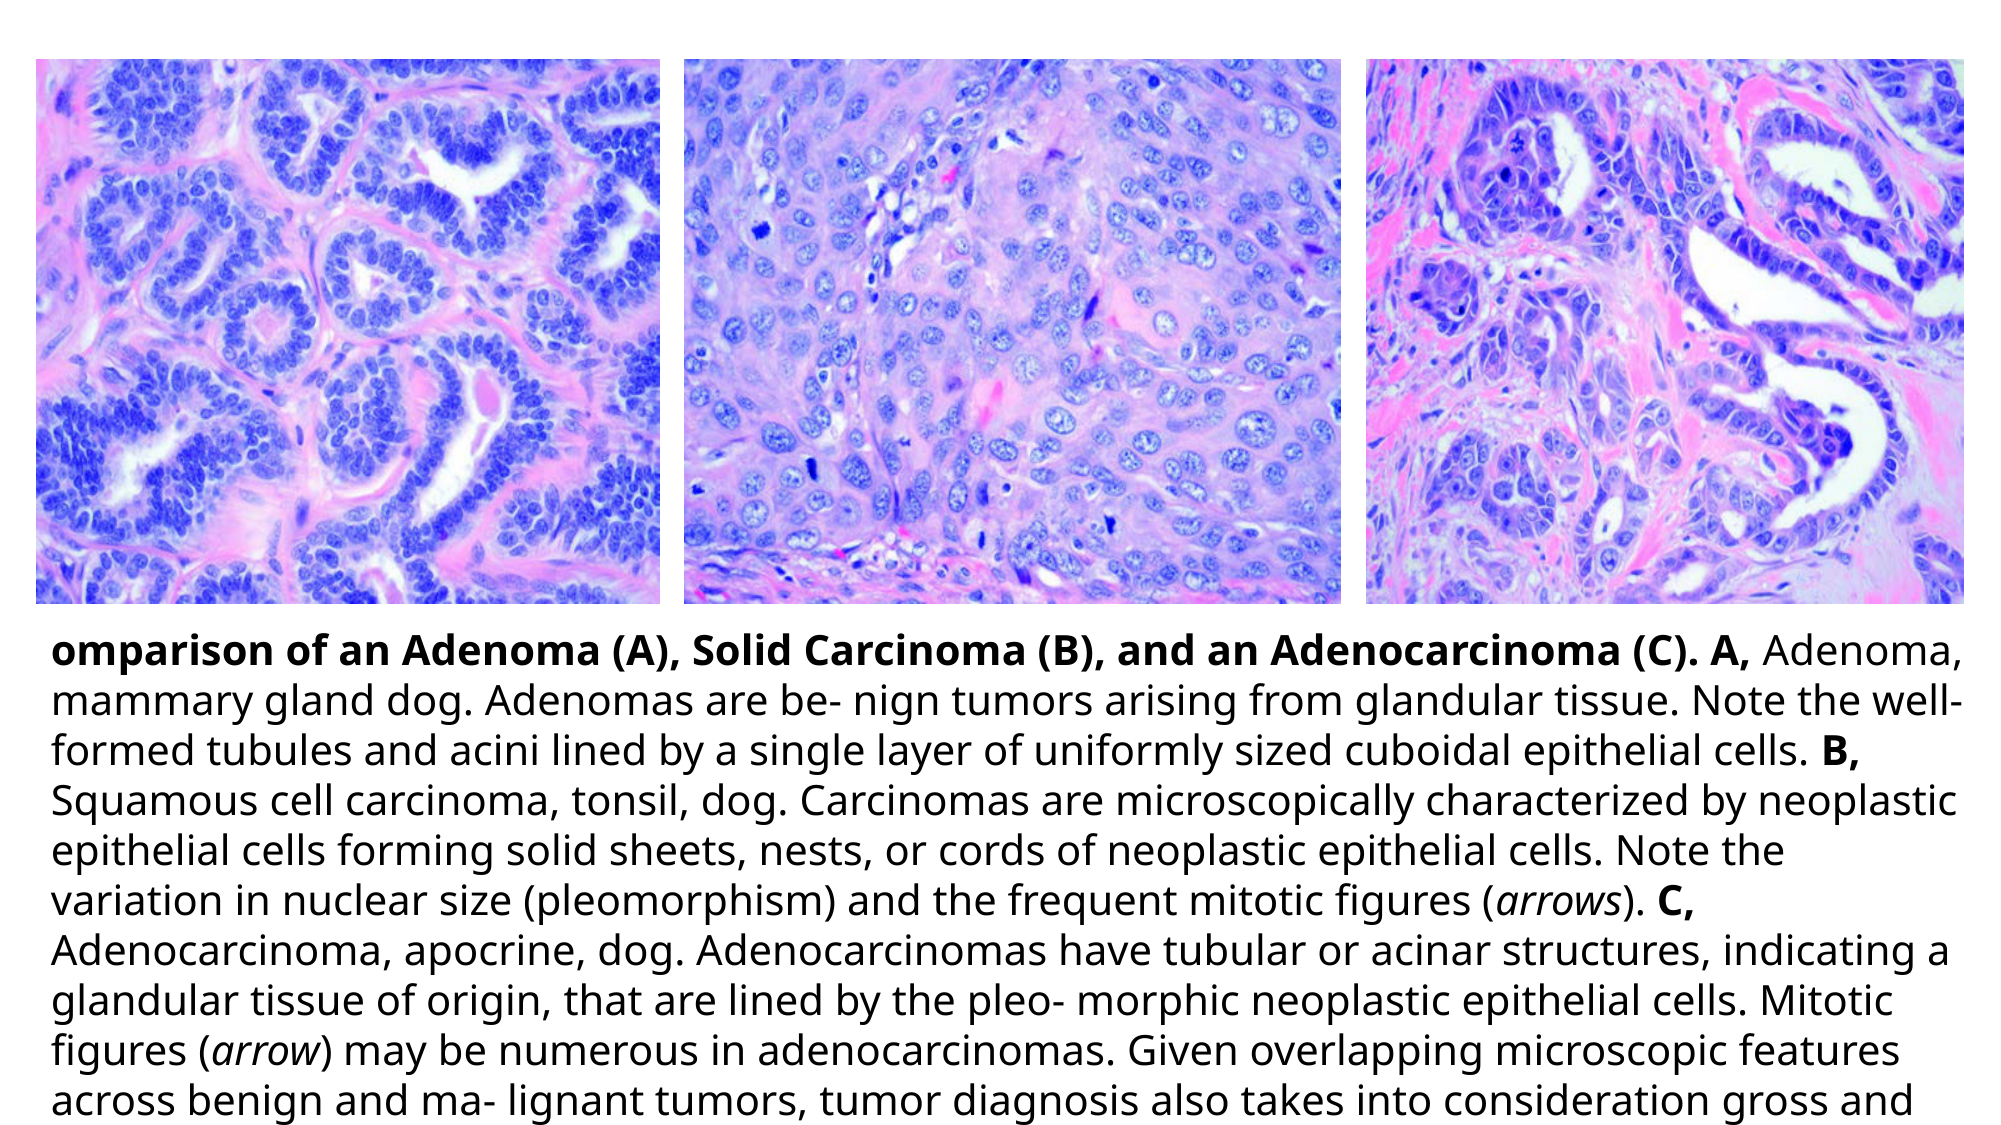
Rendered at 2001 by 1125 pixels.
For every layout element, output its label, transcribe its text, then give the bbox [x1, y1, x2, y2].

picture [684, 59, 1342, 605]
picture [35, 59, 660, 605]
text_box omparison of an Adenoma (A), Solid Carcinoma (B), and an Adenocarcinoma (C). A, Adenoma, mammary gland dog. Adenomas are be- nign tumors arising from glandular tissue. Note the well-formed tubules and acini lined by a single layer of uniformly sized cuboidal epithelial cells. B, Squamous cell carcinoma, tonsil, dog. Carcinomas are microscopically characterized by neoplastic epithelial cells forming solid sheets, nests, or cords of neoplastic epithelial cells. Note the variation in nuclear size (pleomorphism) and the frequent mitotic figures (arrows). C, Adenocarcinoma, apocrine, dog. Adenocarcinomas have tubular or acinar structures, indicating a glandular tissue of origin, that are lined by the pleo- morphic neoplastic epithelial cells. Mitotic figures (arrow) may be numerous in adenocarcinomas. Given overlapping microscopic features across benign and ma- lignant tumors, tumor diagnosis also takes into consideration gross and microscopic patterns of tumor growth and invasion (if present), clinical and biological behavior of the tumor, and other factors [36, 616, 1983, 1125]
picture [1365, 59, 1965, 605]
